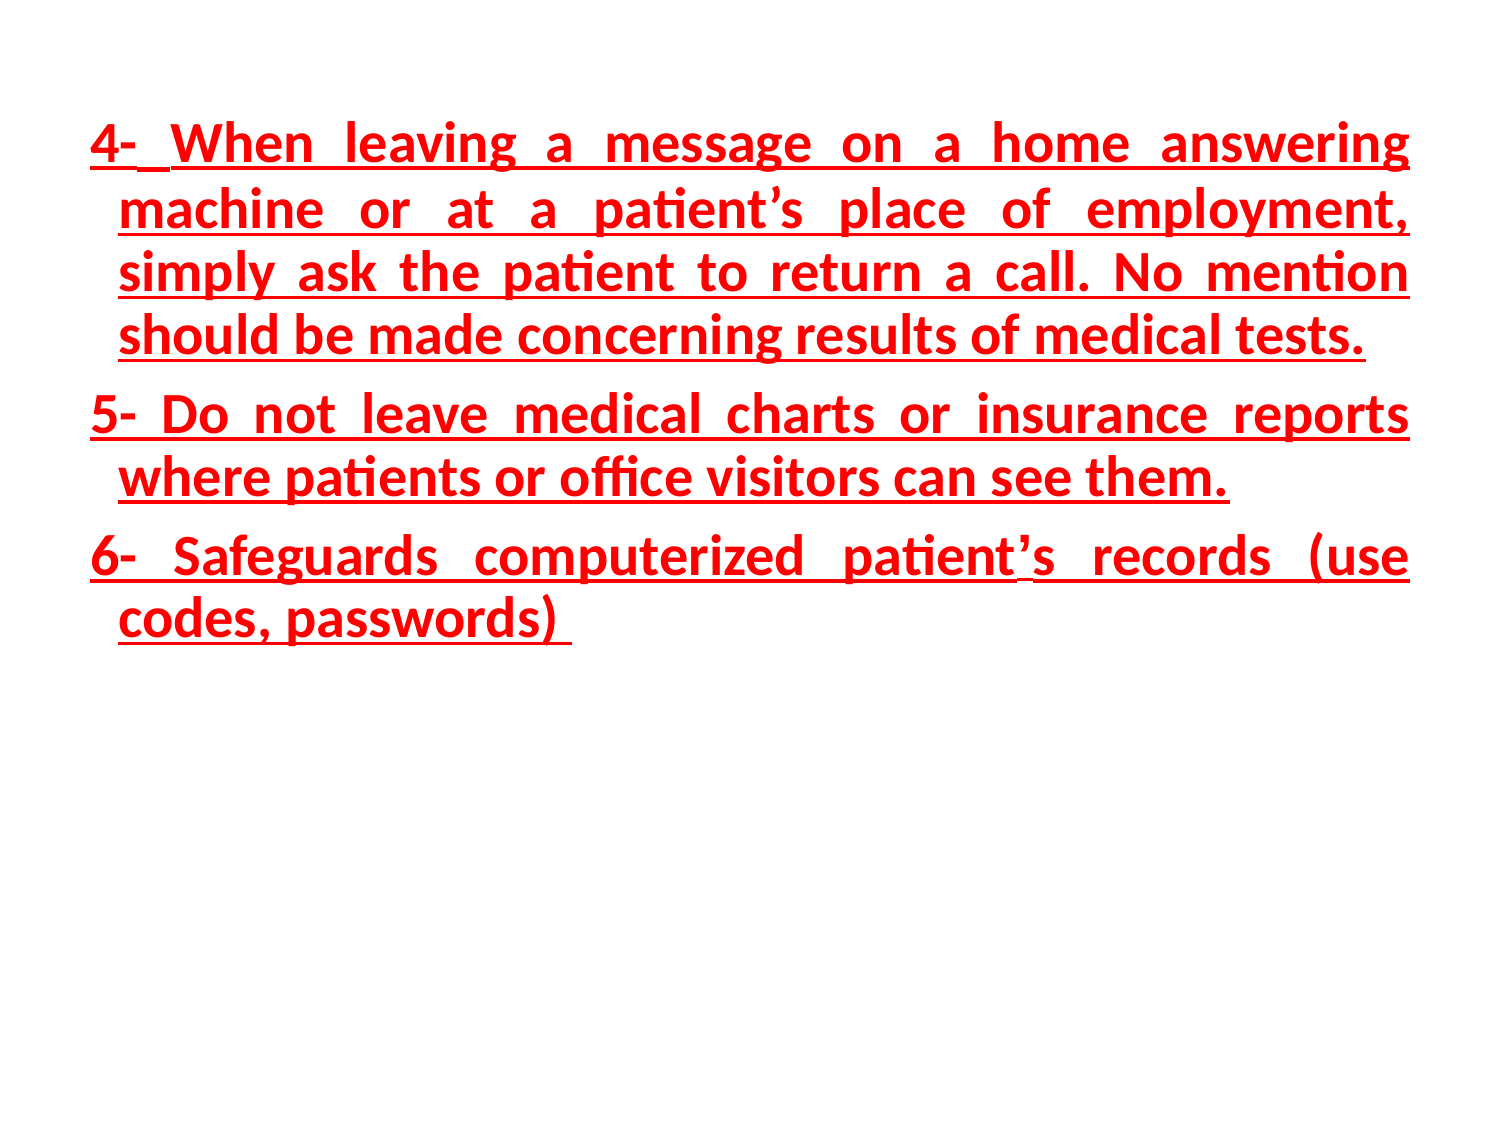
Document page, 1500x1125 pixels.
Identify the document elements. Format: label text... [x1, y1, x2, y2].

list 4- When leaving a message on a home answering machine or at a patient’s place of employment, simply ask the patient to return a call. No mention should be made concerning results of medical tests. 5- Do not leave medical charts or insurance reports where patients or office visitors can see them. 6- Safeguards computerized patient’s records (use codes, passwords) [75, 90, 1425, 1005]
